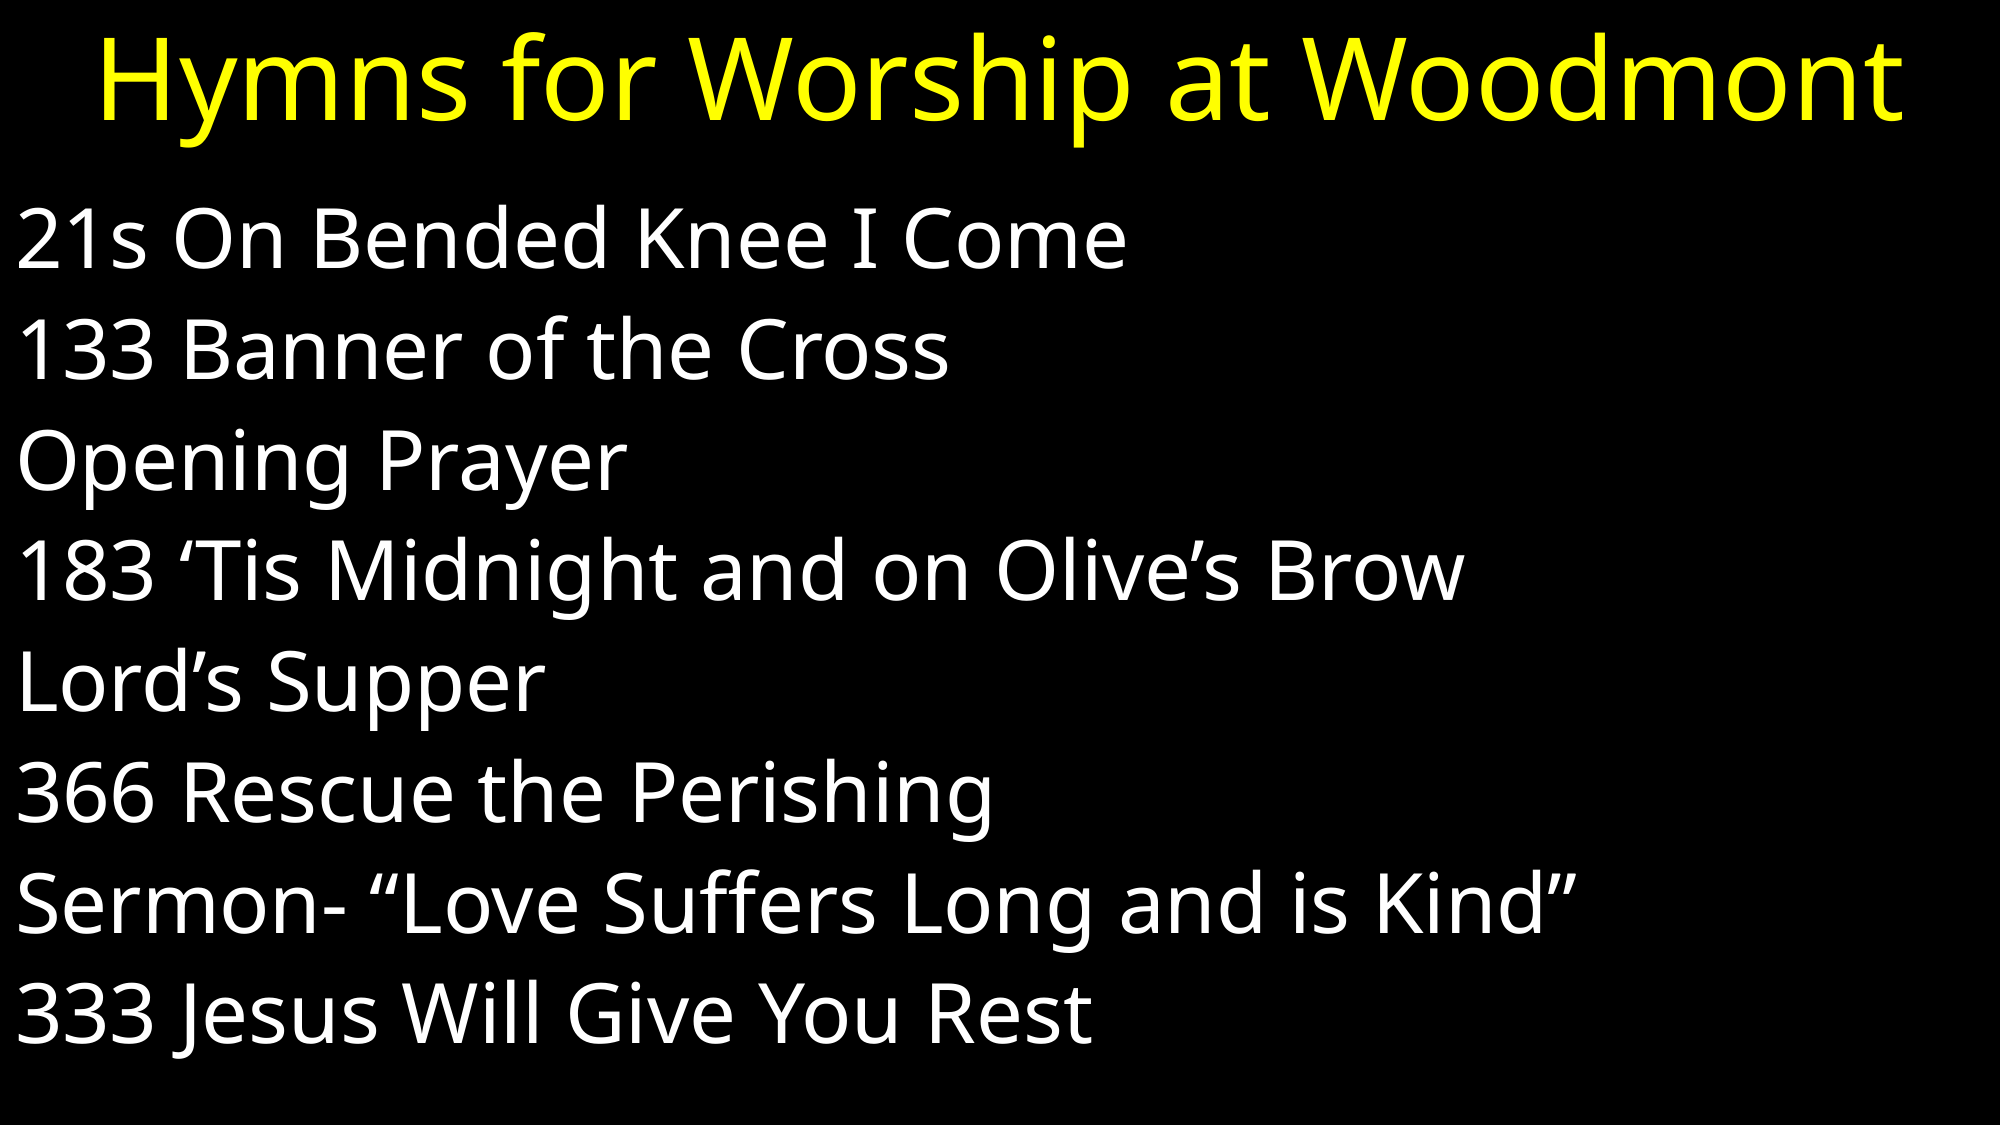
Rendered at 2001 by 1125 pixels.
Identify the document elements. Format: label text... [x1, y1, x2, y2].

title Hymns for Worship at Woodmont [0, 0, 2000, 168]
list 21s On Bended Knee I Come 133 Banner of the Cross Opening Prayer 183 ‘Tis Midnight and on Olive’s Brow Lord’s Supper 366 Rescue the Perishing Sermon- “Love Suffers Long and is Kind” 333 Jesus Will Give You Rest [0, 189, 2000, 1125]
